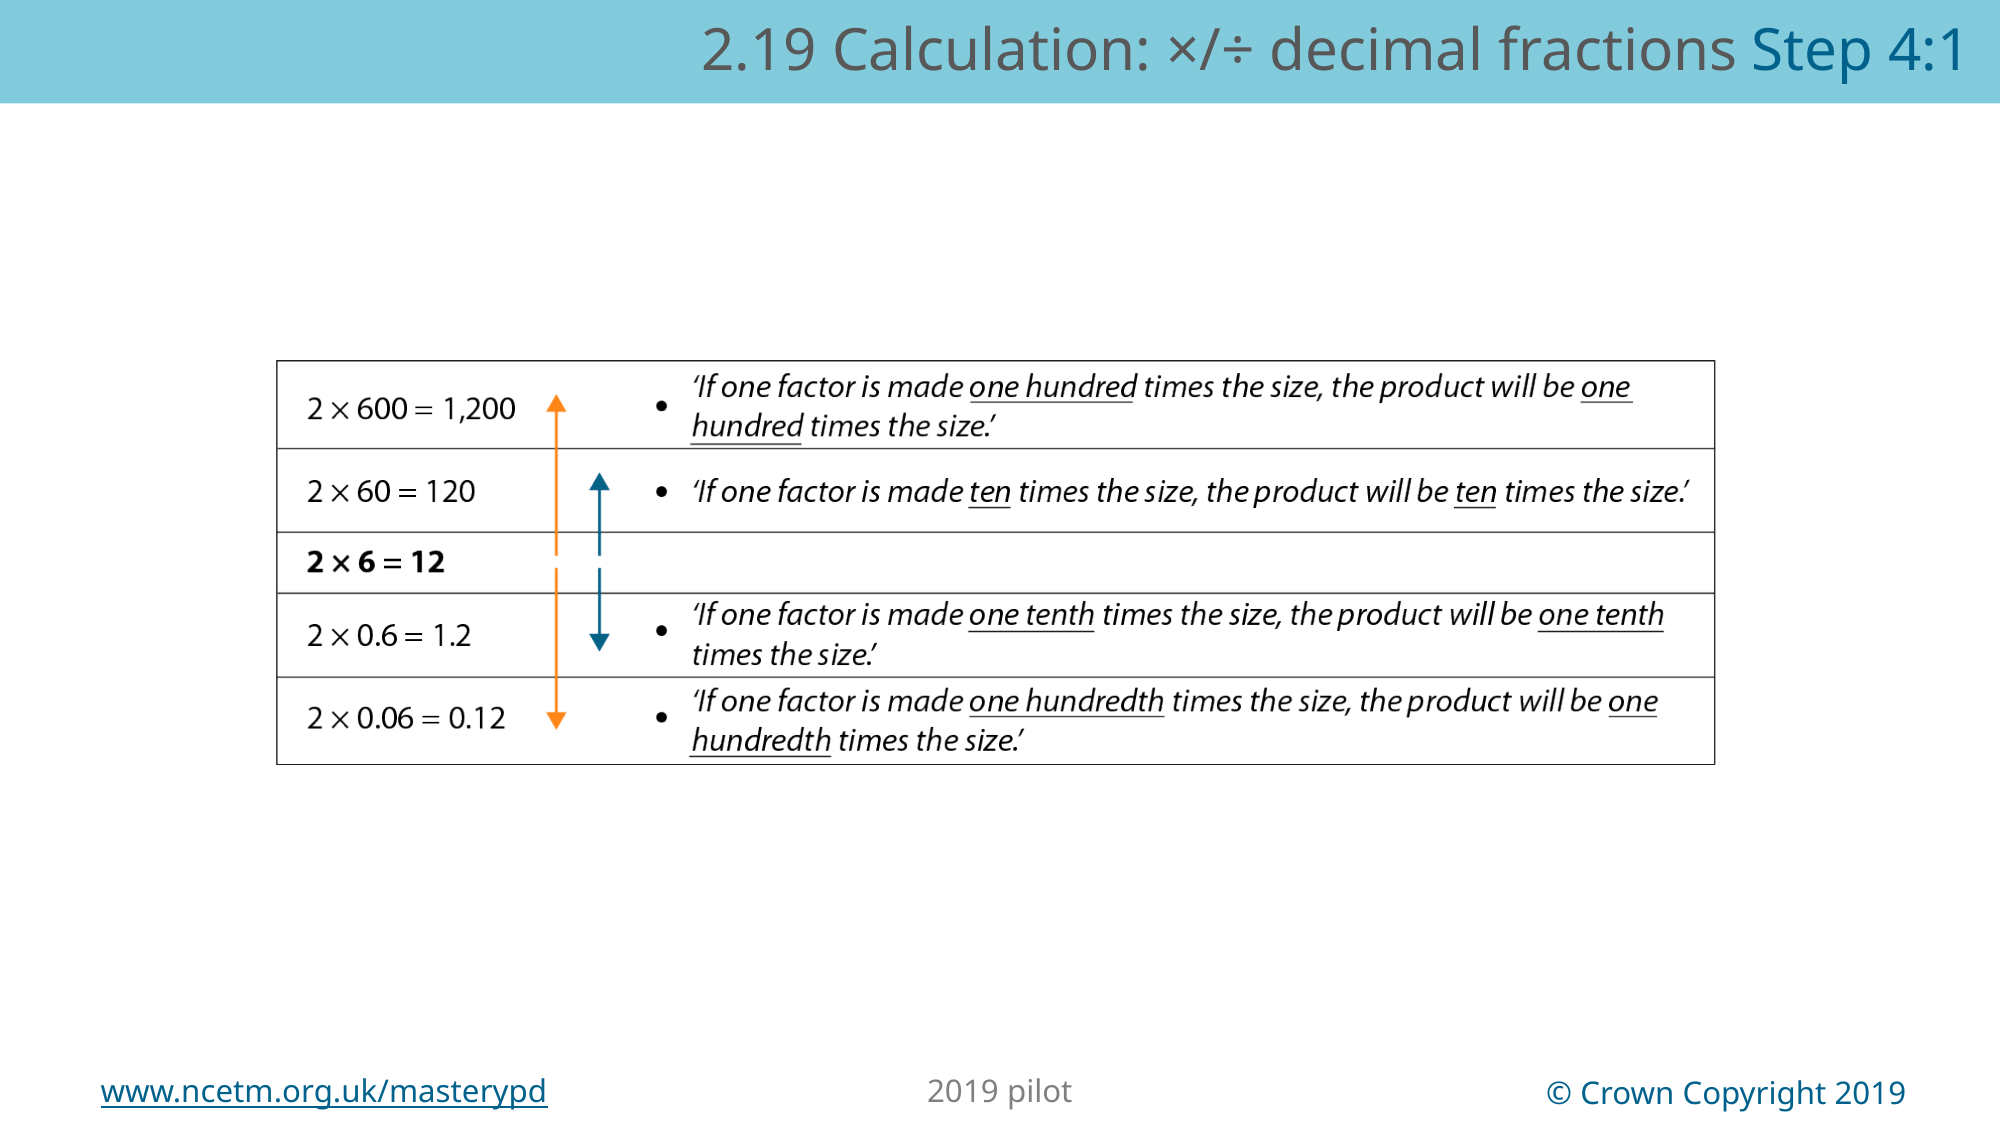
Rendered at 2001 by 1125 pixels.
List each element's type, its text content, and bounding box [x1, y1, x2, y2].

list 2.19 Calculation: ×/÷ decimal fractions Step 4:1 [0, 0, 2000, 104]
picture [267, 360, 1733, 765]
